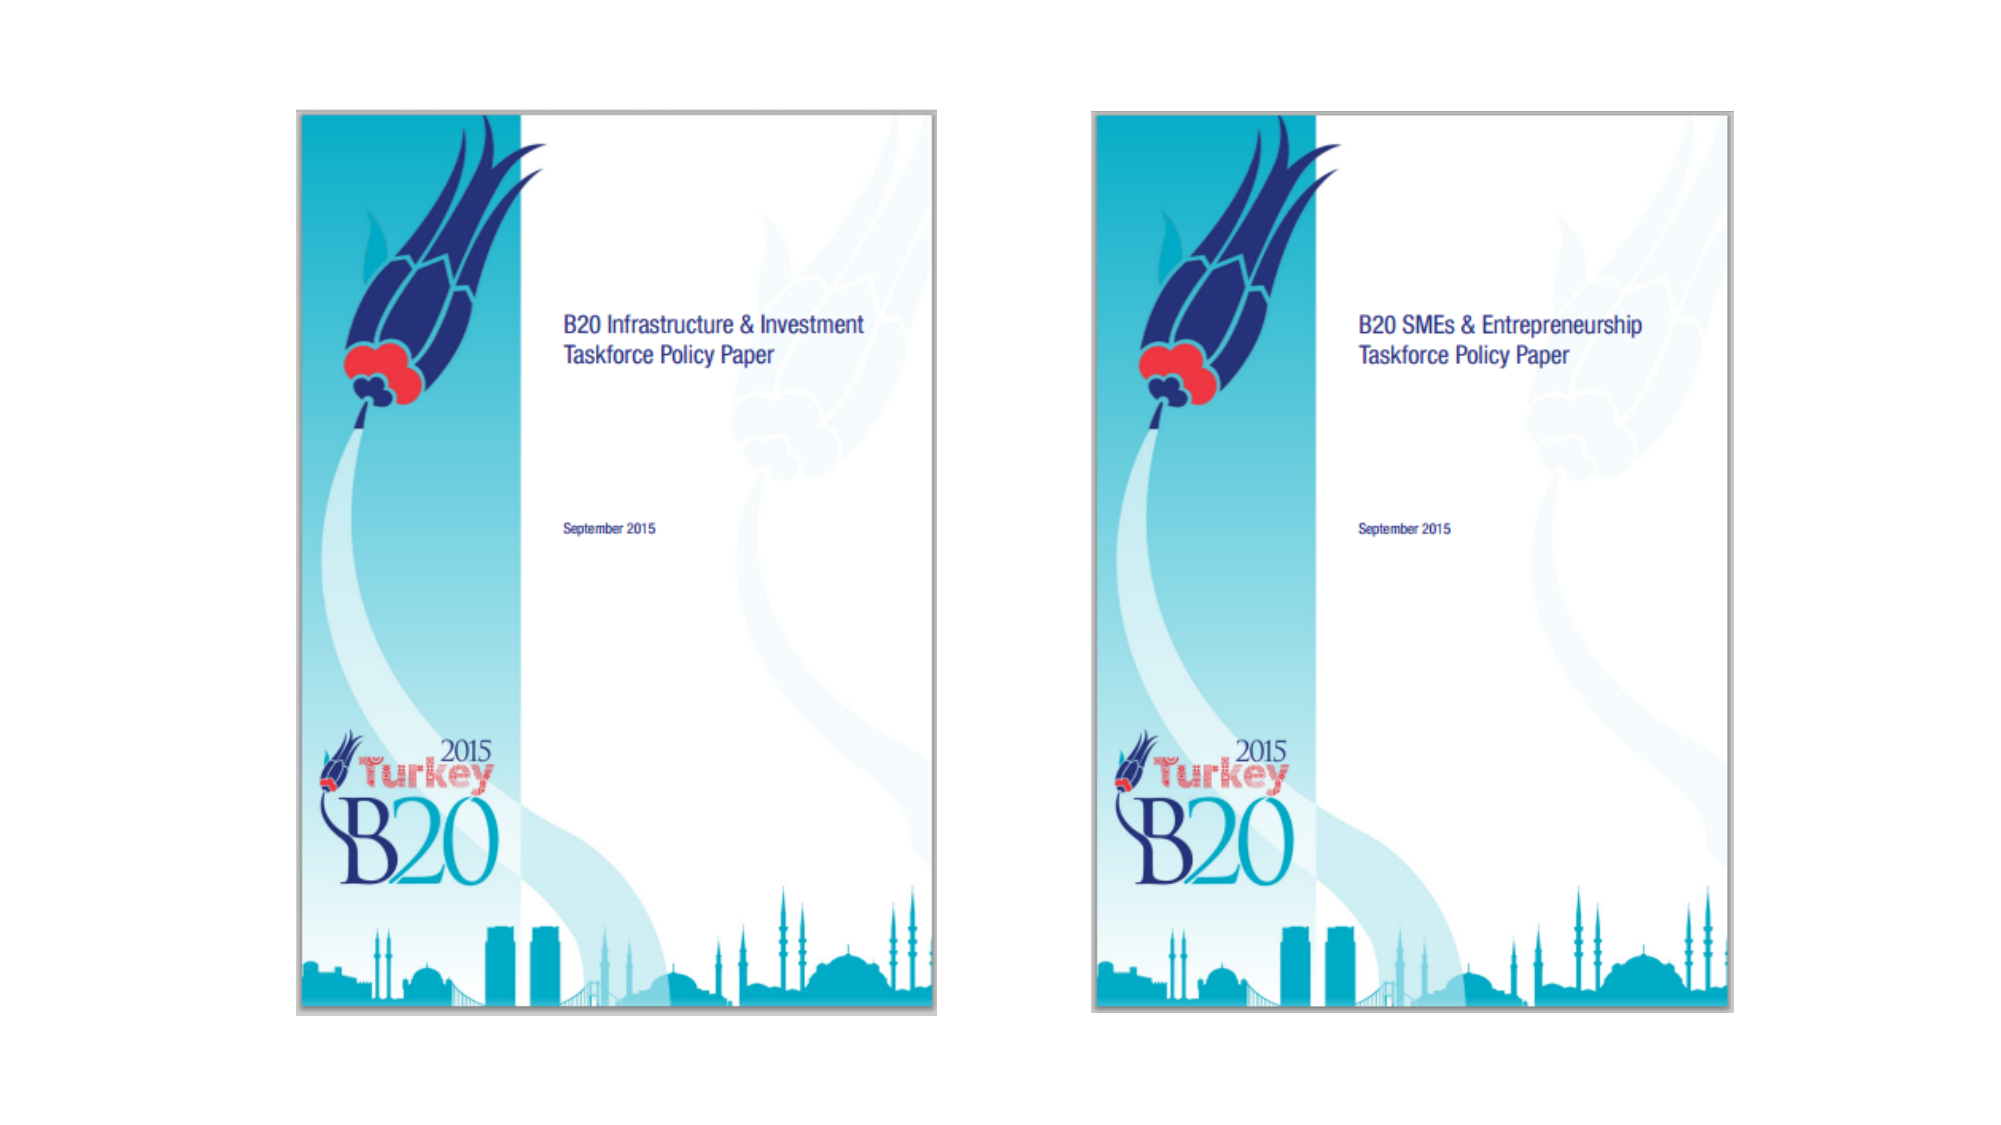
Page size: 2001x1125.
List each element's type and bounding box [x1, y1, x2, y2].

picture [296, 109, 937, 1016]
picture [1091, 111, 1734, 1013]
